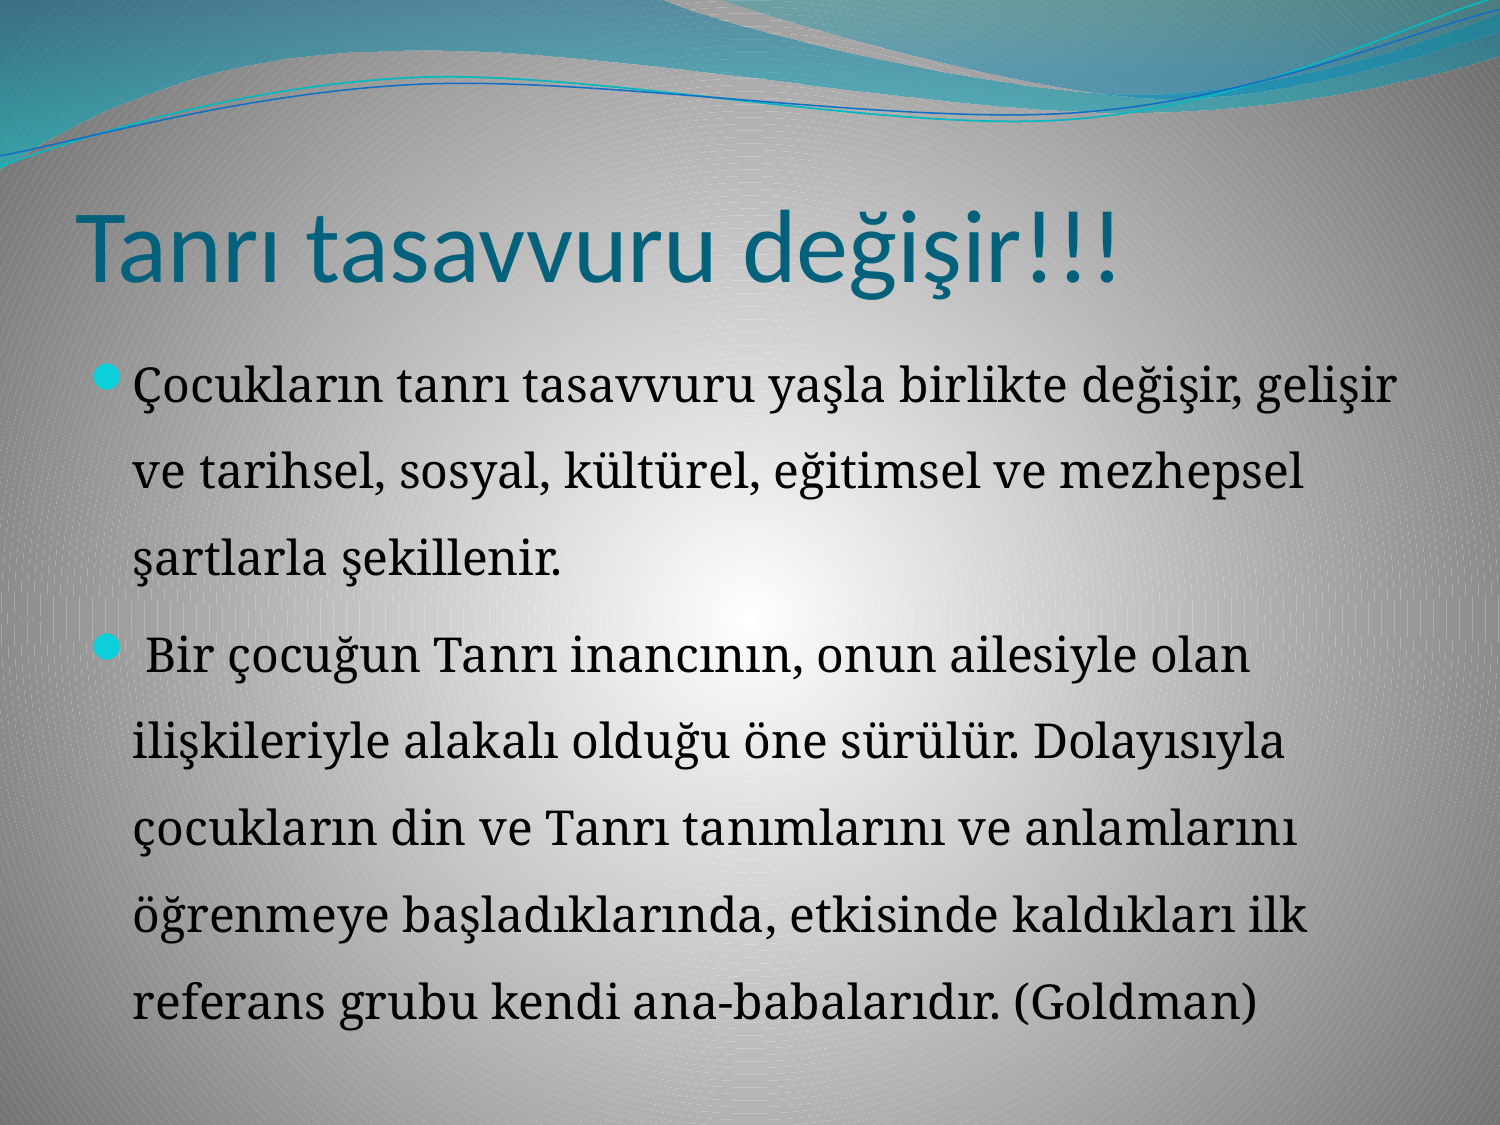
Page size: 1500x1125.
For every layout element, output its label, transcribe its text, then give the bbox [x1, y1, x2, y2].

title Tanrı tasavvuru değişir!!! [75, 115, 1425, 303]
list Çocukların tanrı tasavvuru yaşla birlikte değişir, gelişir ve tarihsel, sosyal, kültürel, eğitimsel ve mezhepsel şartlarla şekillenir. Bir çocuğun Tanrı inancının, onun ailesiyle olan ilişkileriyle alakalı olduğu öne sürülür. Dolayısıyla çocukların din ve Tanrı tanımlarını ve anlamlarını öğrenmeye başladıklarında, etkisinde kaldıkları ilk referans grubu kendi ana-babalarıdır. (Goldman) [75, 317, 1425, 1038]
